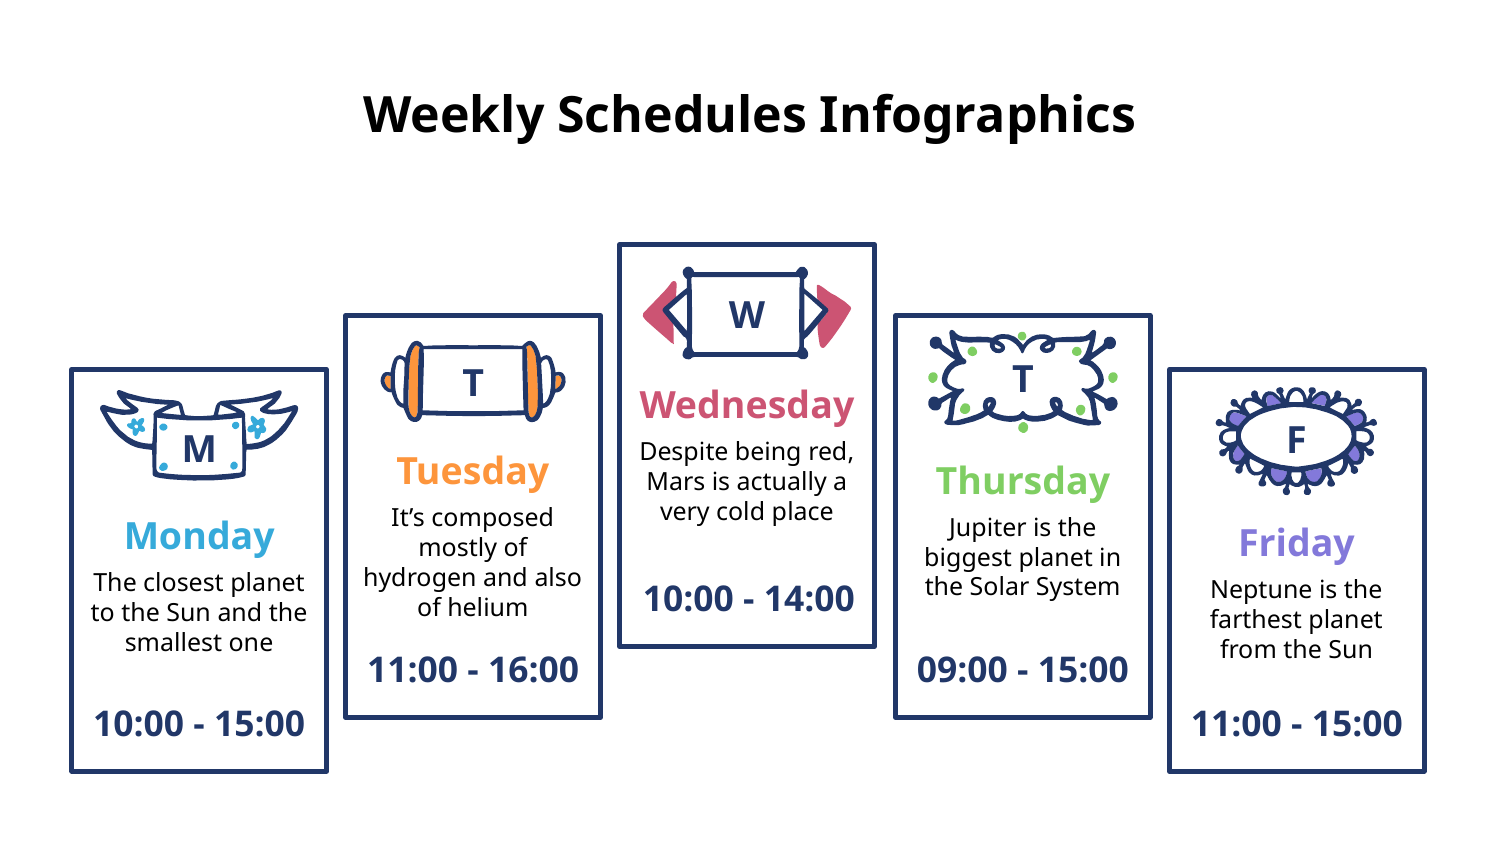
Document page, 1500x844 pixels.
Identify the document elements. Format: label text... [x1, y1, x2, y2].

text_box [1169, 369, 1425, 772]
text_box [345, 315, 601, 718]
title Weekly Schedules Infographics [75, 67, 1425, 162]
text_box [71, 369, 327, 772]
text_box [619, 244, 877, 647]
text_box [895, 315, 1151, 718]
